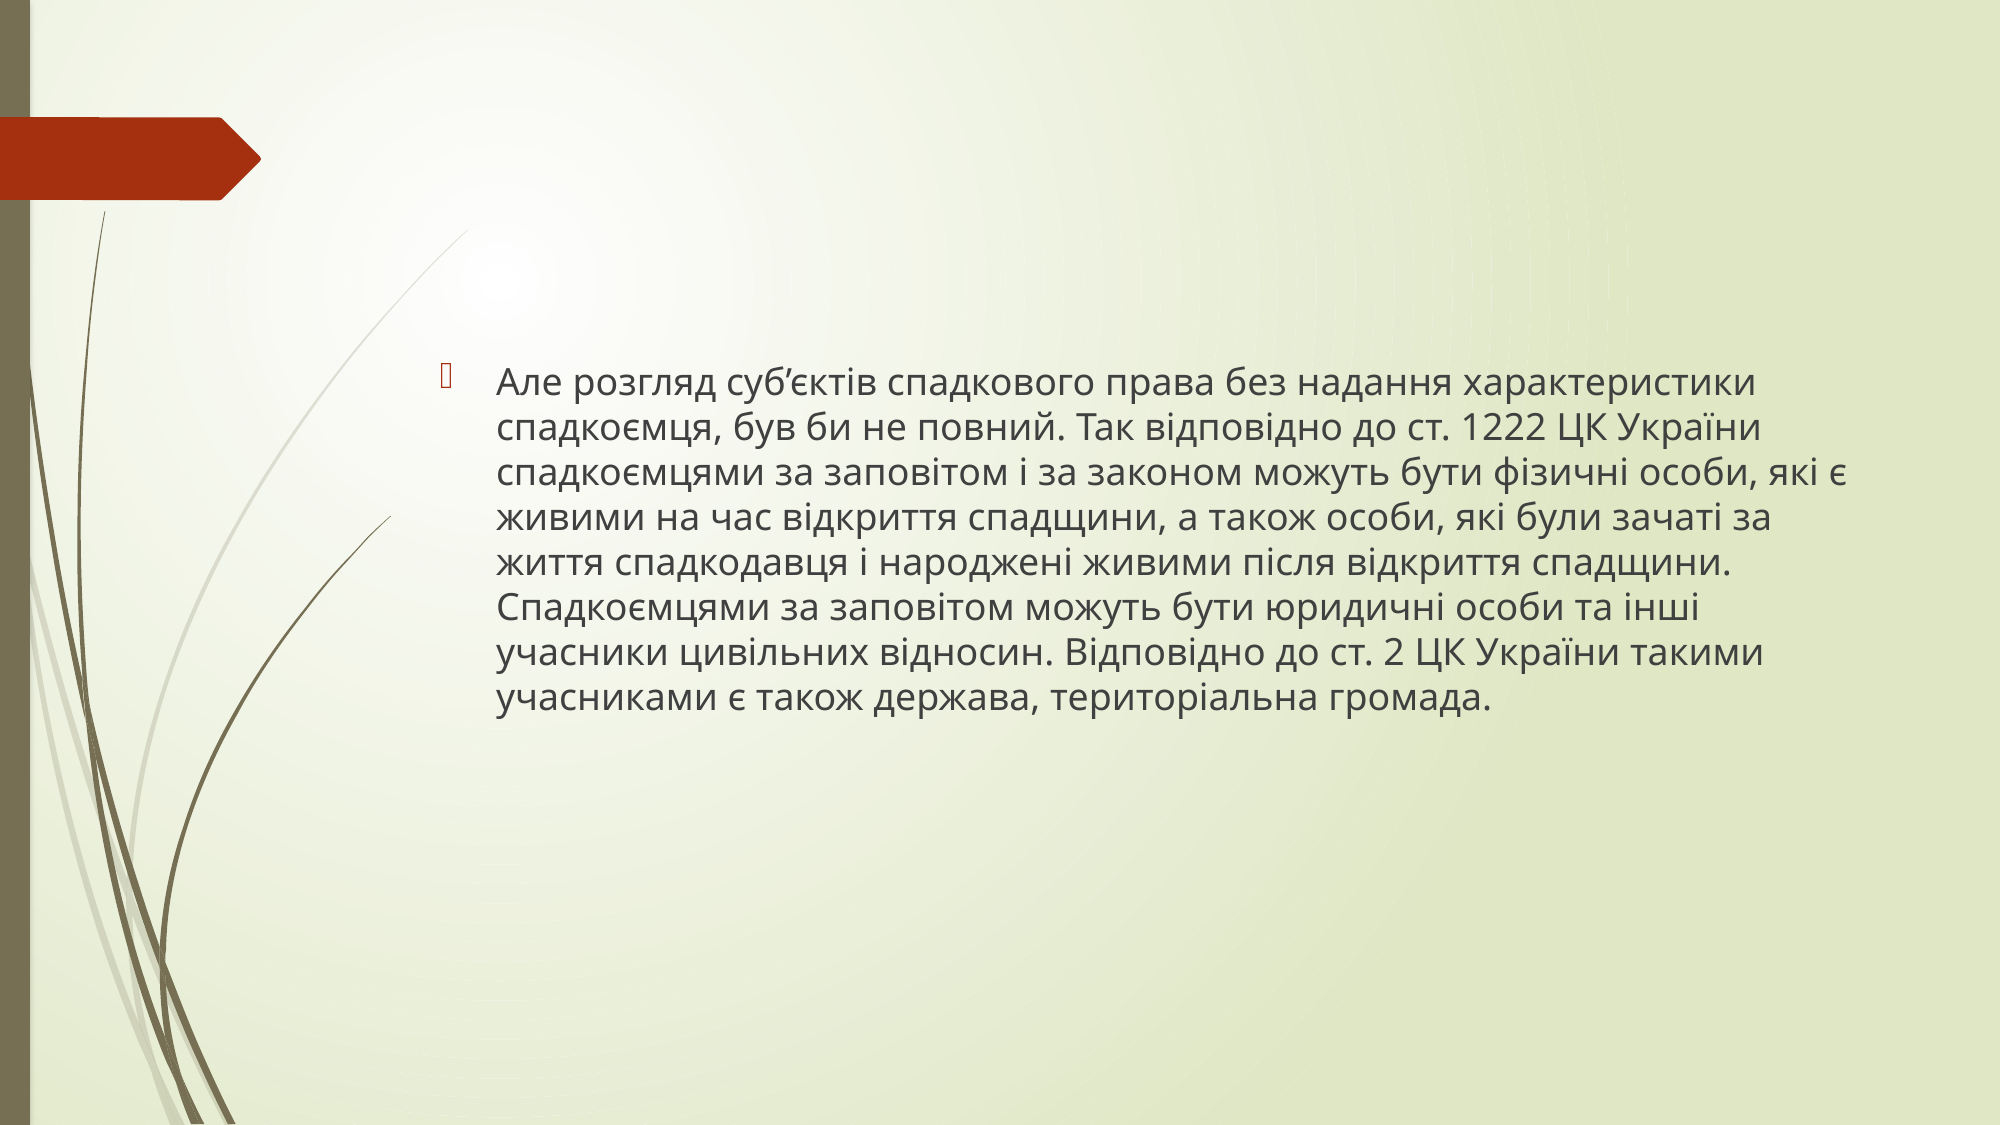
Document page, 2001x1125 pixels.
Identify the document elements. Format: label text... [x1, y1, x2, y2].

list Але розгляд суб’єктів спадкового права без надання характеристики спадкоємця, був би не повний. Так відповідно до ст. 1222 ЦК України спадкоємцями за заповітом і за законом можуть бути фізичні особи, які є живими на час відкриття спадщини, а також особи, які були зачаті за життя спадкодавця і народжені живими після відкриття спадщини. Спадкоємцями за заповітом можуть бути юридичні особи та інші учасники цивільних відносин. Відповідно до ст. 2 ЦК України такими учасниками є також держава, територіальна громада. [424, 350, 1888, 970]
